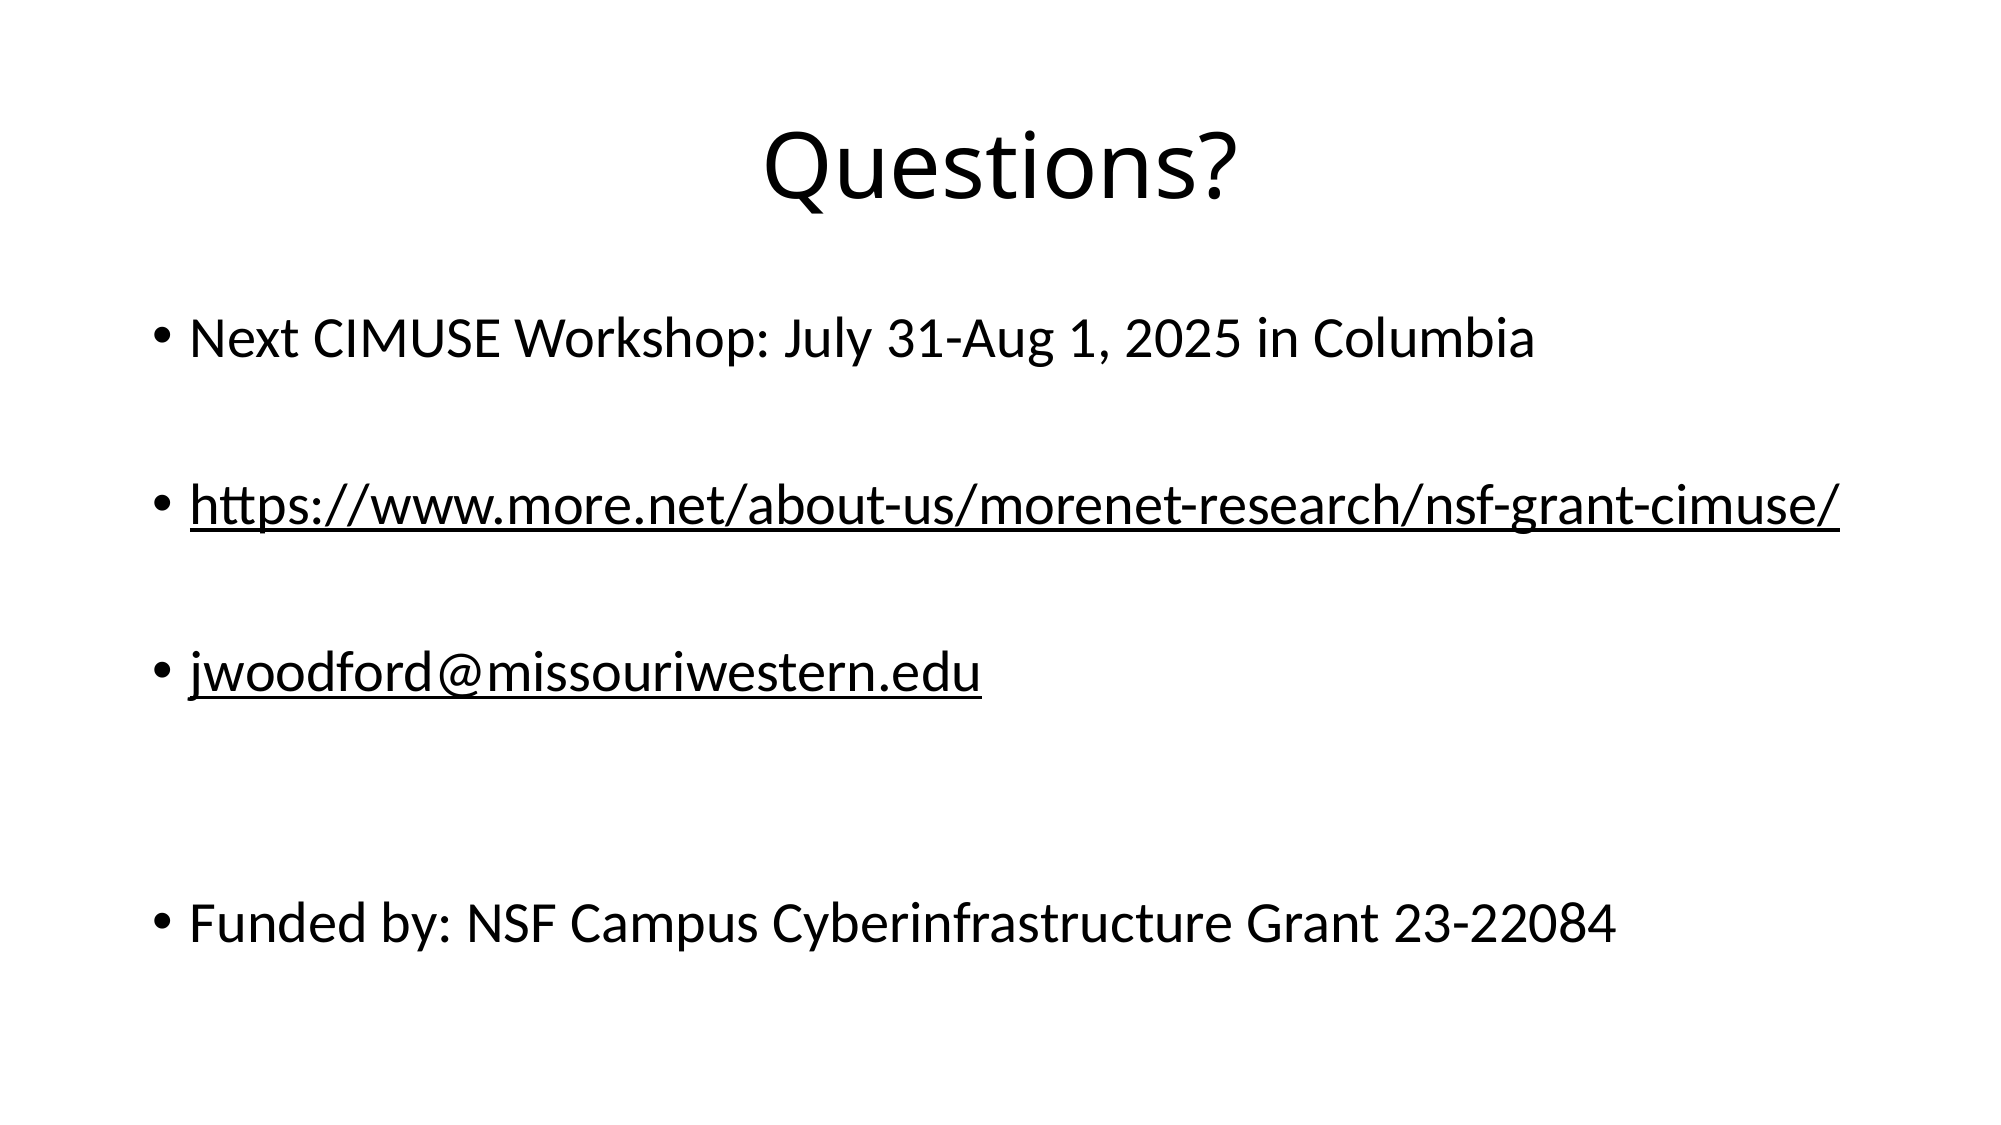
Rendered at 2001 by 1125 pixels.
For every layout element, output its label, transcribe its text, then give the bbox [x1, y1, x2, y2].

list Next CIMUSE Workshop: July 31-Aug 1, 2025 in Columbia https://www.more.net/about-us/morenet-research/nsf-grant-cimuse/ jwoodford@missouriwestern.edu Funded by: NSF Campus Cyberinfrastructure Grant 23-22084 [137, 299, 1863, 1014]
title Questions? [137, 59, 1863, 278]
